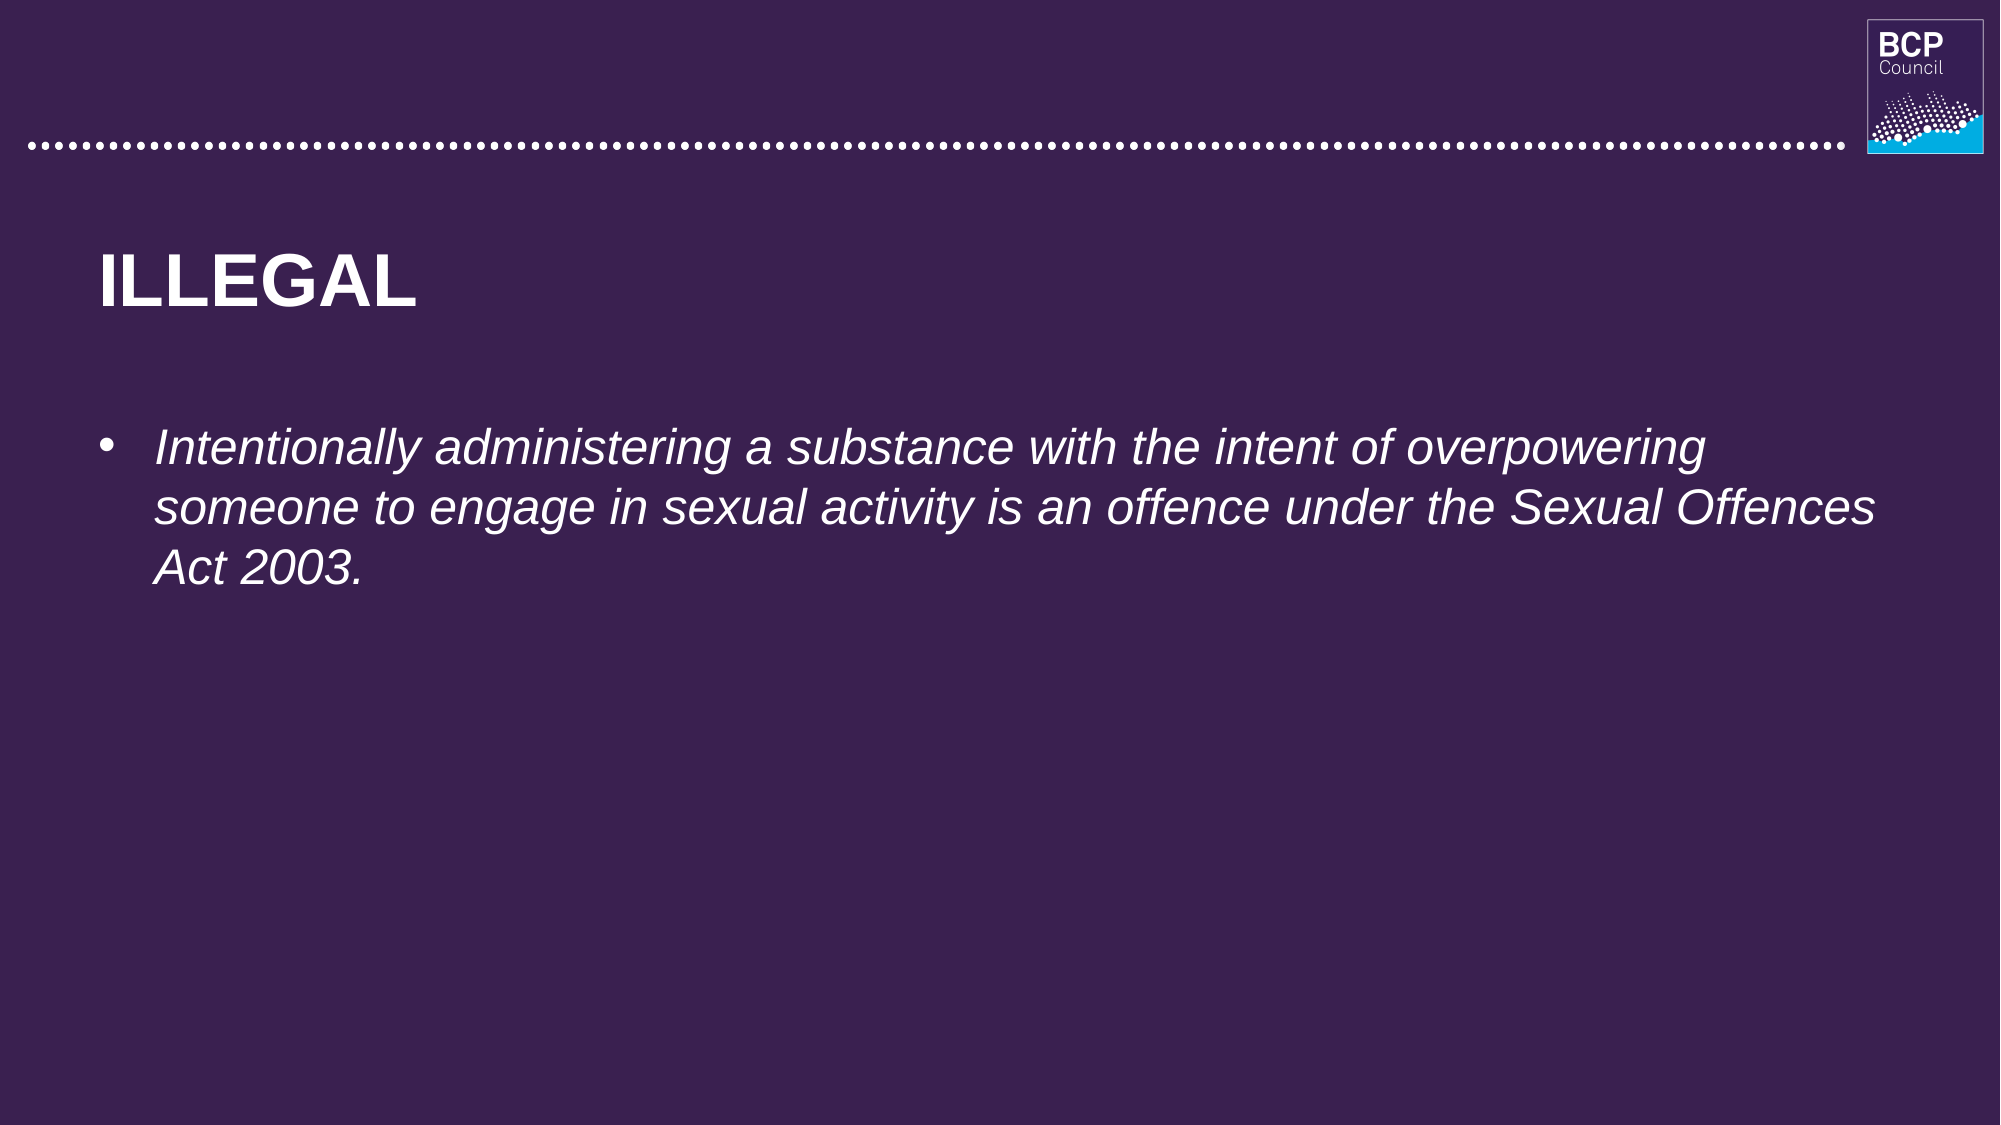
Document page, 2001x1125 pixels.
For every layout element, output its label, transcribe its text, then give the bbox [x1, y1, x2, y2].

list Intentionally administering a substance with the intent of overpowering someone to engage in sexual activity is an offence under the Sexual Offences Act 2003. [83, 406, 1934, 1047]
picture [0, 0, 2000, 177]
list ILLEGAL [83, 223, 1934, 321]
